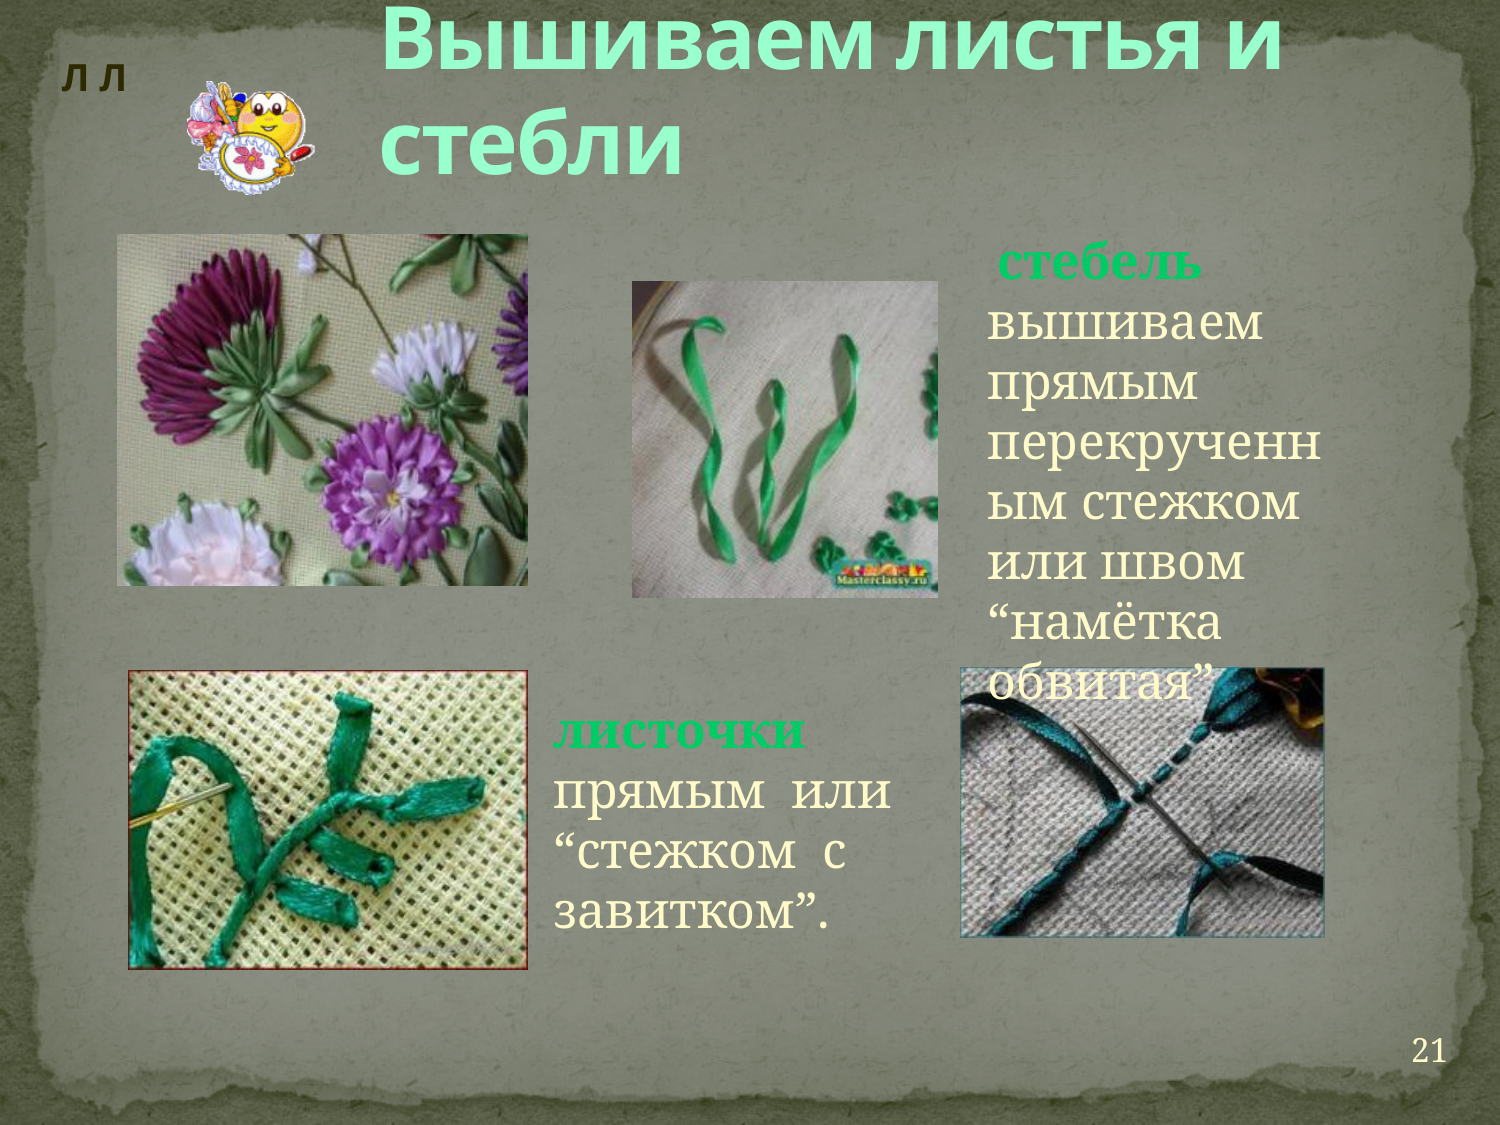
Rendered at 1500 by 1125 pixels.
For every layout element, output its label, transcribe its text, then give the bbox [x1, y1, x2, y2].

picture [960, 667, 1325, 938]
picture [128, 670, 528, 970]
slide_number 21 [1379, 1014, 1480, 1089]
picture [632, 281, 938, 598]
picture [187, 81, 317, 195]
text_box стебель вышиваем прямым перекрученным стежком или швом “намётка обвитая” [972, 222, 1372, 778]
title Вышиваем листья и стебли [363, 58, 1348, 200]
text_box Л Л [46, 46, 153, 107]
picture [117, 234, 528, 586]
text_box листочки прямым или “стежком с завитком”. [539, 691, 964, 947]
